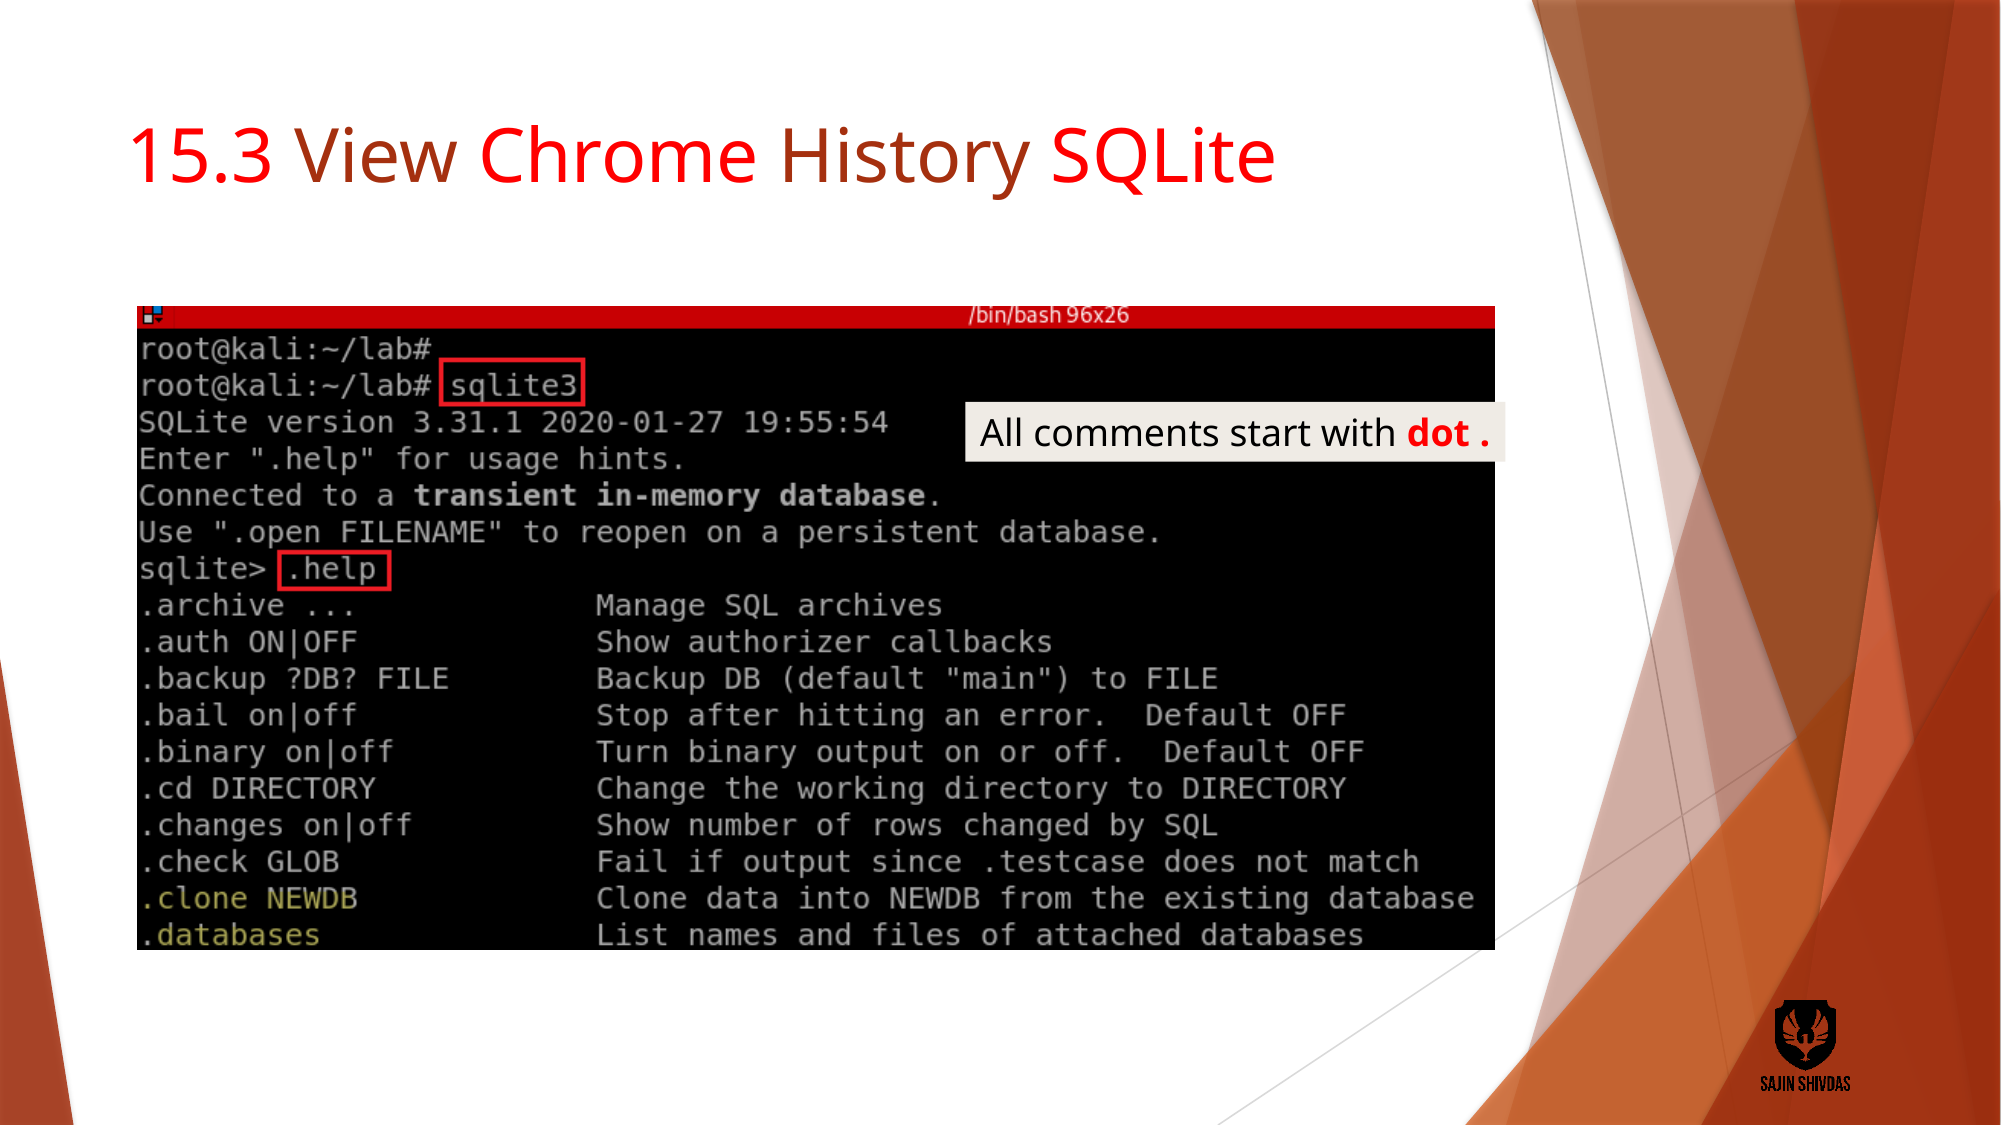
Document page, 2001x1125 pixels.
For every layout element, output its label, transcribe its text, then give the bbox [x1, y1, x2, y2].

title 15.3 View Chrome History SQLite [111, 99, 1522, 317]
picture [1750, 990, 1863, 1103]
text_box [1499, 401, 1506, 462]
picture [136, 305, 1495, 950]
